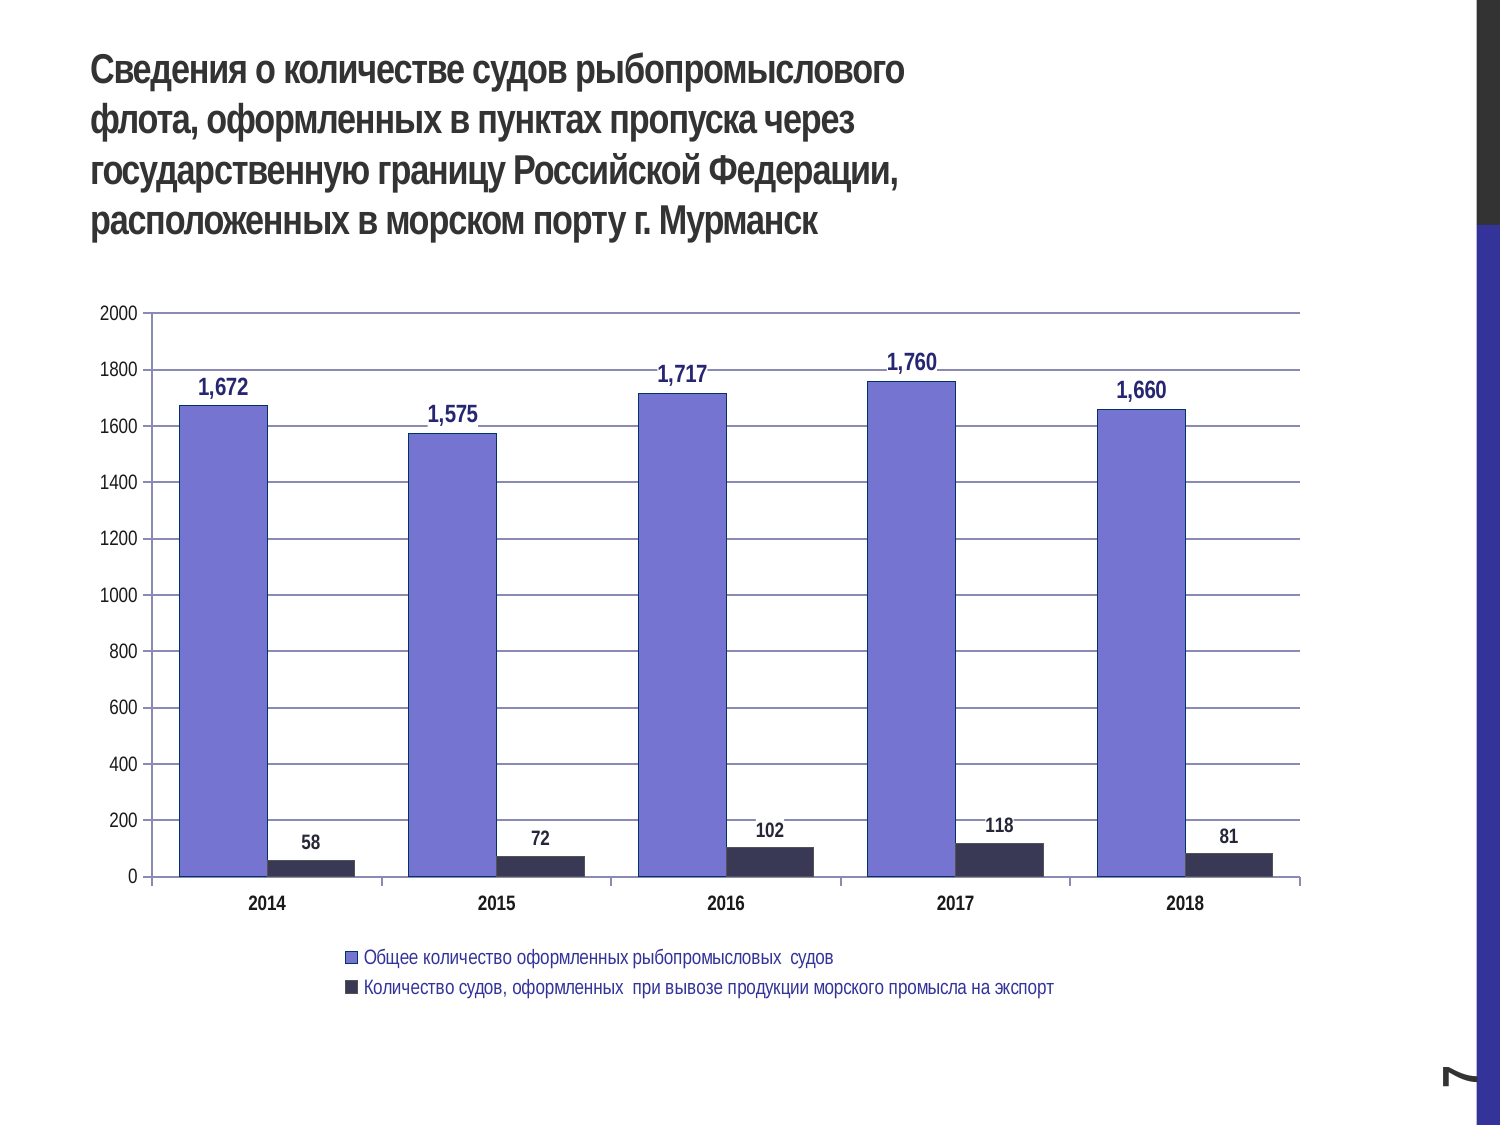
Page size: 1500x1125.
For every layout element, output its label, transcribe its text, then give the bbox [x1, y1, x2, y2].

chart [74, 286, 1326, 1006]
title Сведения о количестве судов рыбопромыслового флота, оформленных в пунктах пропуска через государственную границу Российской Федерации, расположенных в морском порту г. Мурманск [75, 25, 1025, 250]
slide_number 7 [1427, 887, 1488, 1104]
